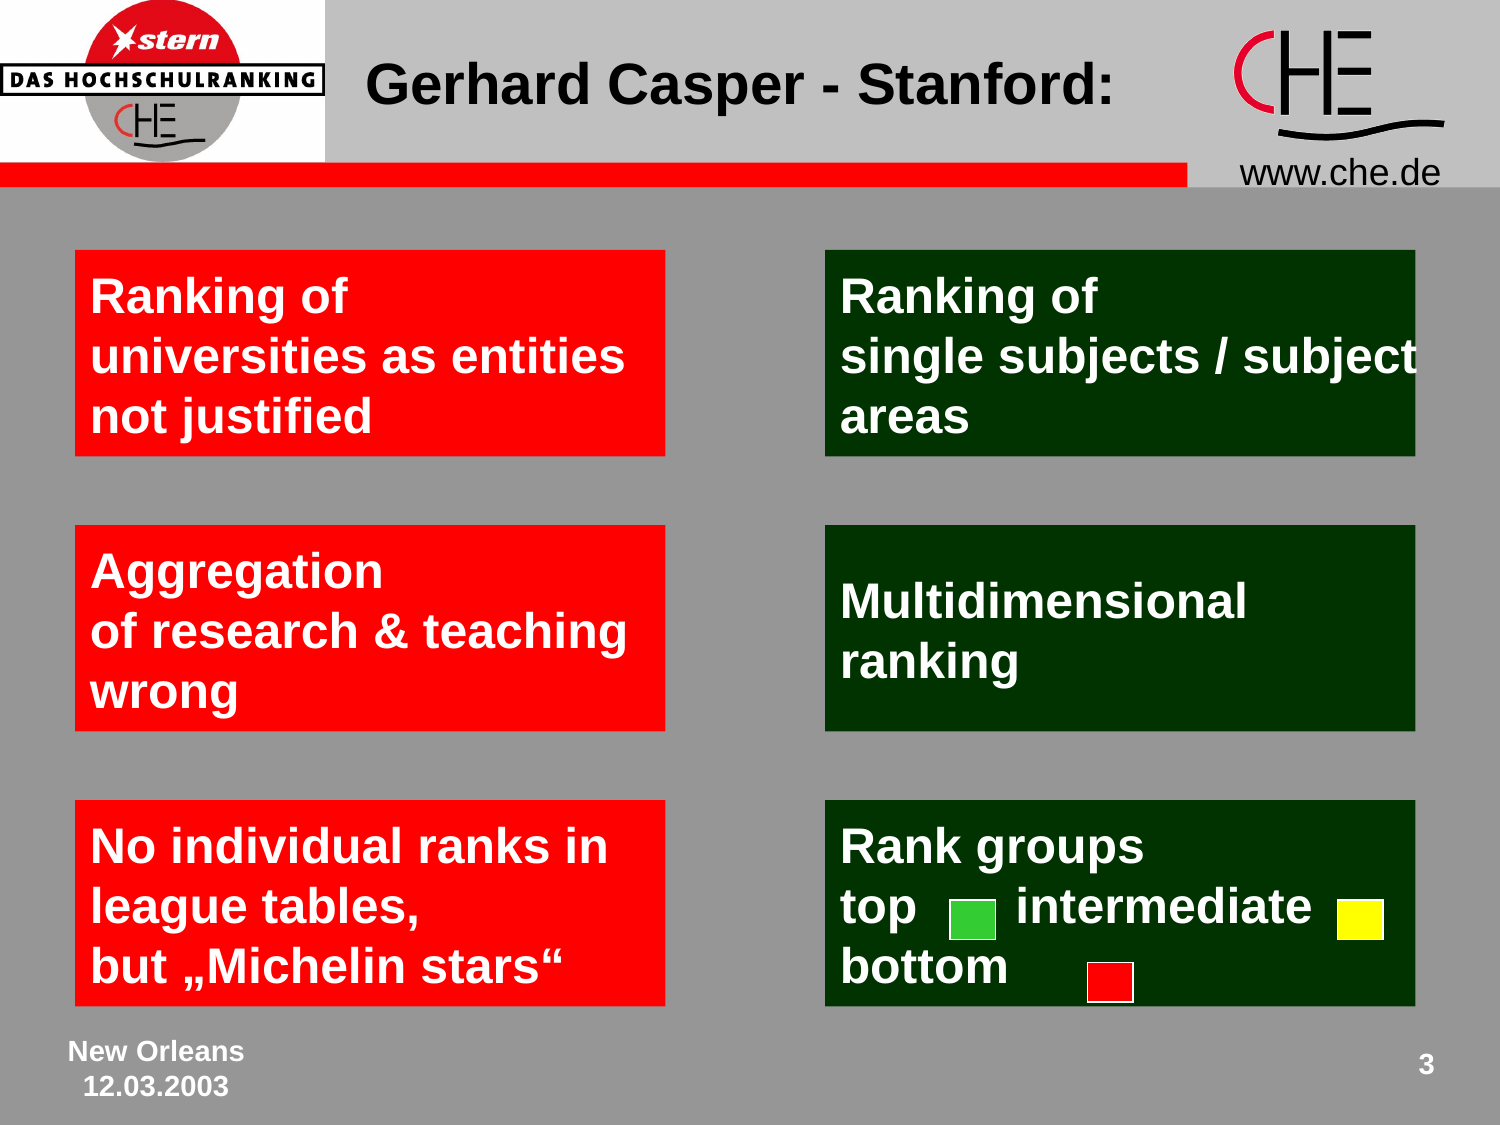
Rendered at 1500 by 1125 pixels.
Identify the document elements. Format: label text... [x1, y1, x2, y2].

picture [0, 0, 325, 162]
text_box Rank groups top intermediate bottom [825, 800, 1416, 1007]
text_box Ranking of single subjects / subject areas [825, 249, 1416, 457]
text_box [949, 899, 996, 940]
text_box Multidimensional ranking [825, 525, 1416, 732]
text_box [1087, 962, 1134, 1002]
picture [1233, 27, 1446, 143]
text_box [1337, 899, 1384, 940]
title Gerhard Casper - Stanford: [350, 0, 1225, 163]
text_box Ranking of universities as entities not justified [75, 249, 666, 457]
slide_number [0, 1025, 313, 1100]
text_box [1262, 24, 1475, 100]
slide_number 3 [1362, 1037, 1450, 1100]
text_box Aggregation of research & teaching wrong [75, 525, 666, 732]
text_box No individual ranks in league tables, but „Michelin stars“ [75, 800, 666, 1007]
